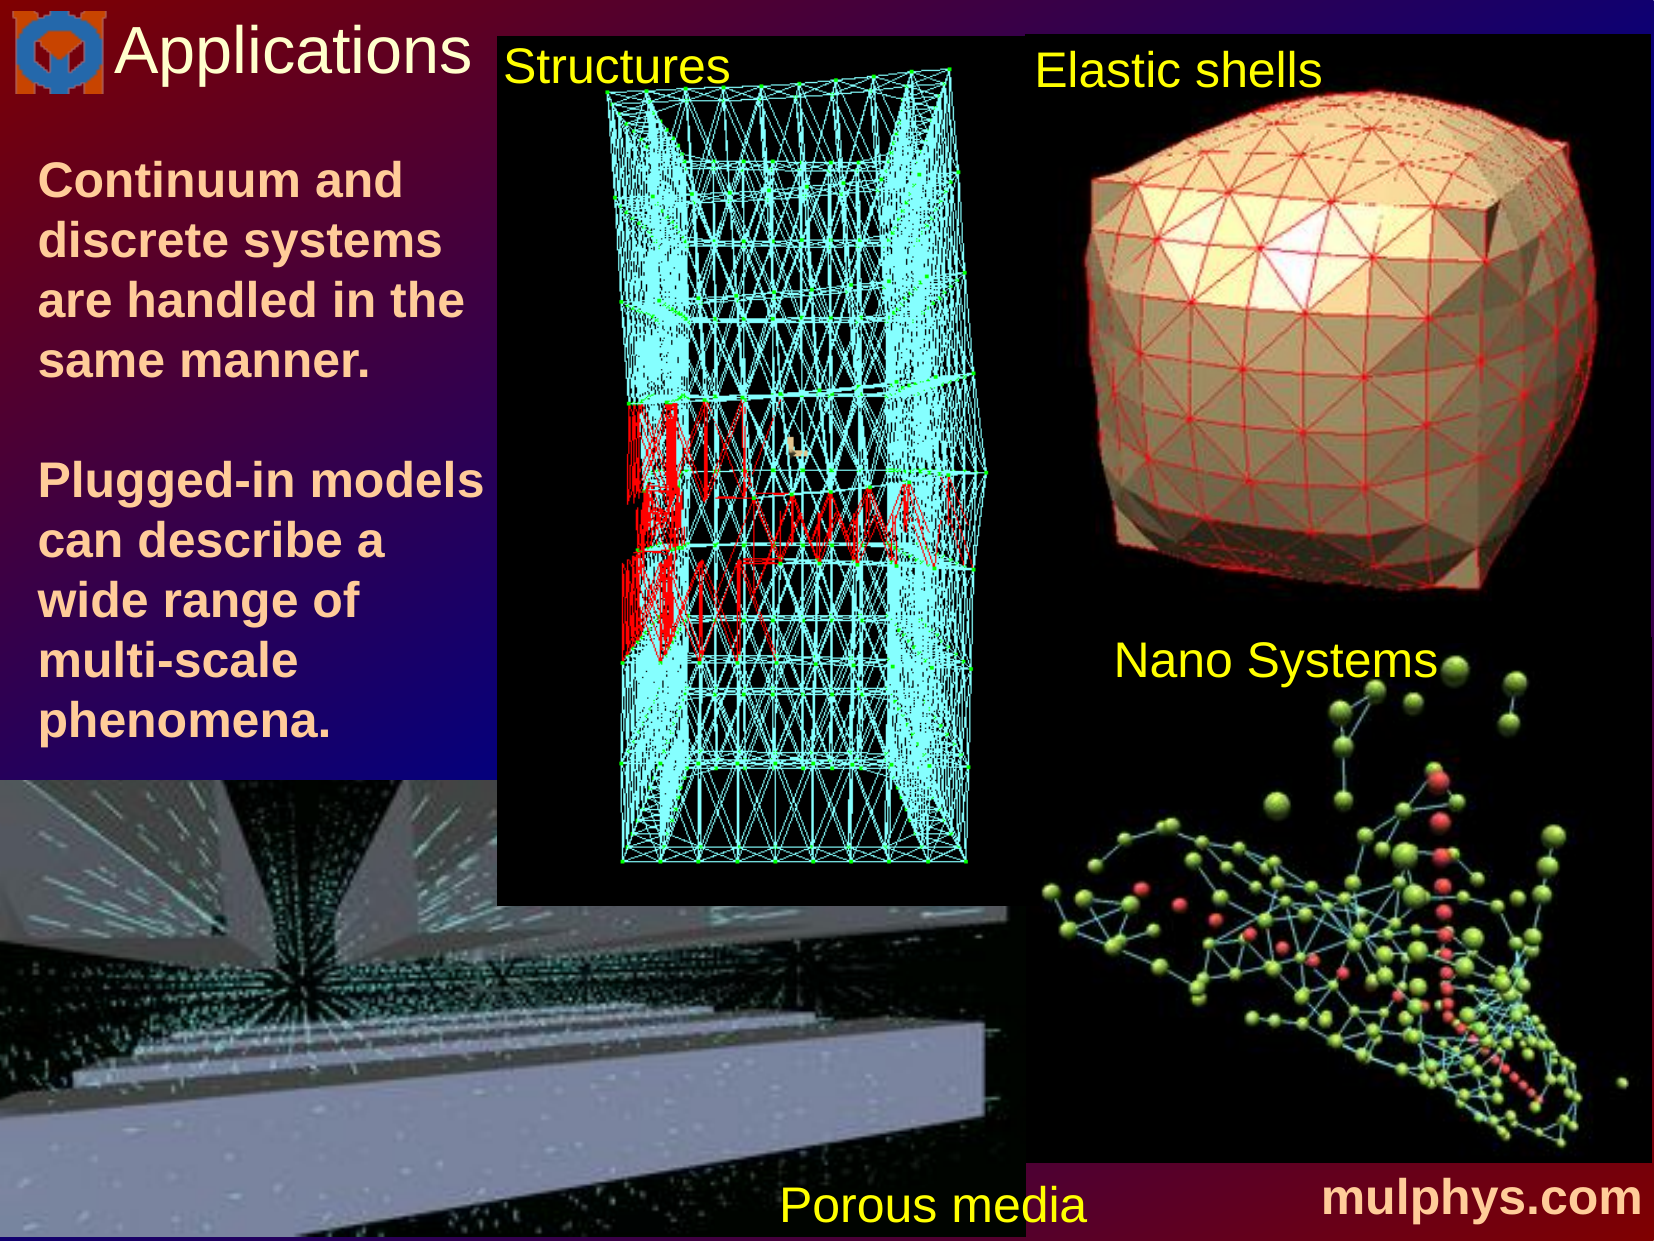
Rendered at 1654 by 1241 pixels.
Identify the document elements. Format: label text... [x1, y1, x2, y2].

picture [11, 11, 110, 95]
text_box mulphys.com [1320, 1164, 1644, 1225]
text_box Continuum and discrete systems are handled in the same manner. Plugged-in models can describe a wide range of multi-scale phenomena. [37, 147, 488, 748]
picture [0, 34, 1652, 1237]
text_box Applications [45, 6, 542, 87]
text_box Porous media [1026, 1172, 1088, 1233]
